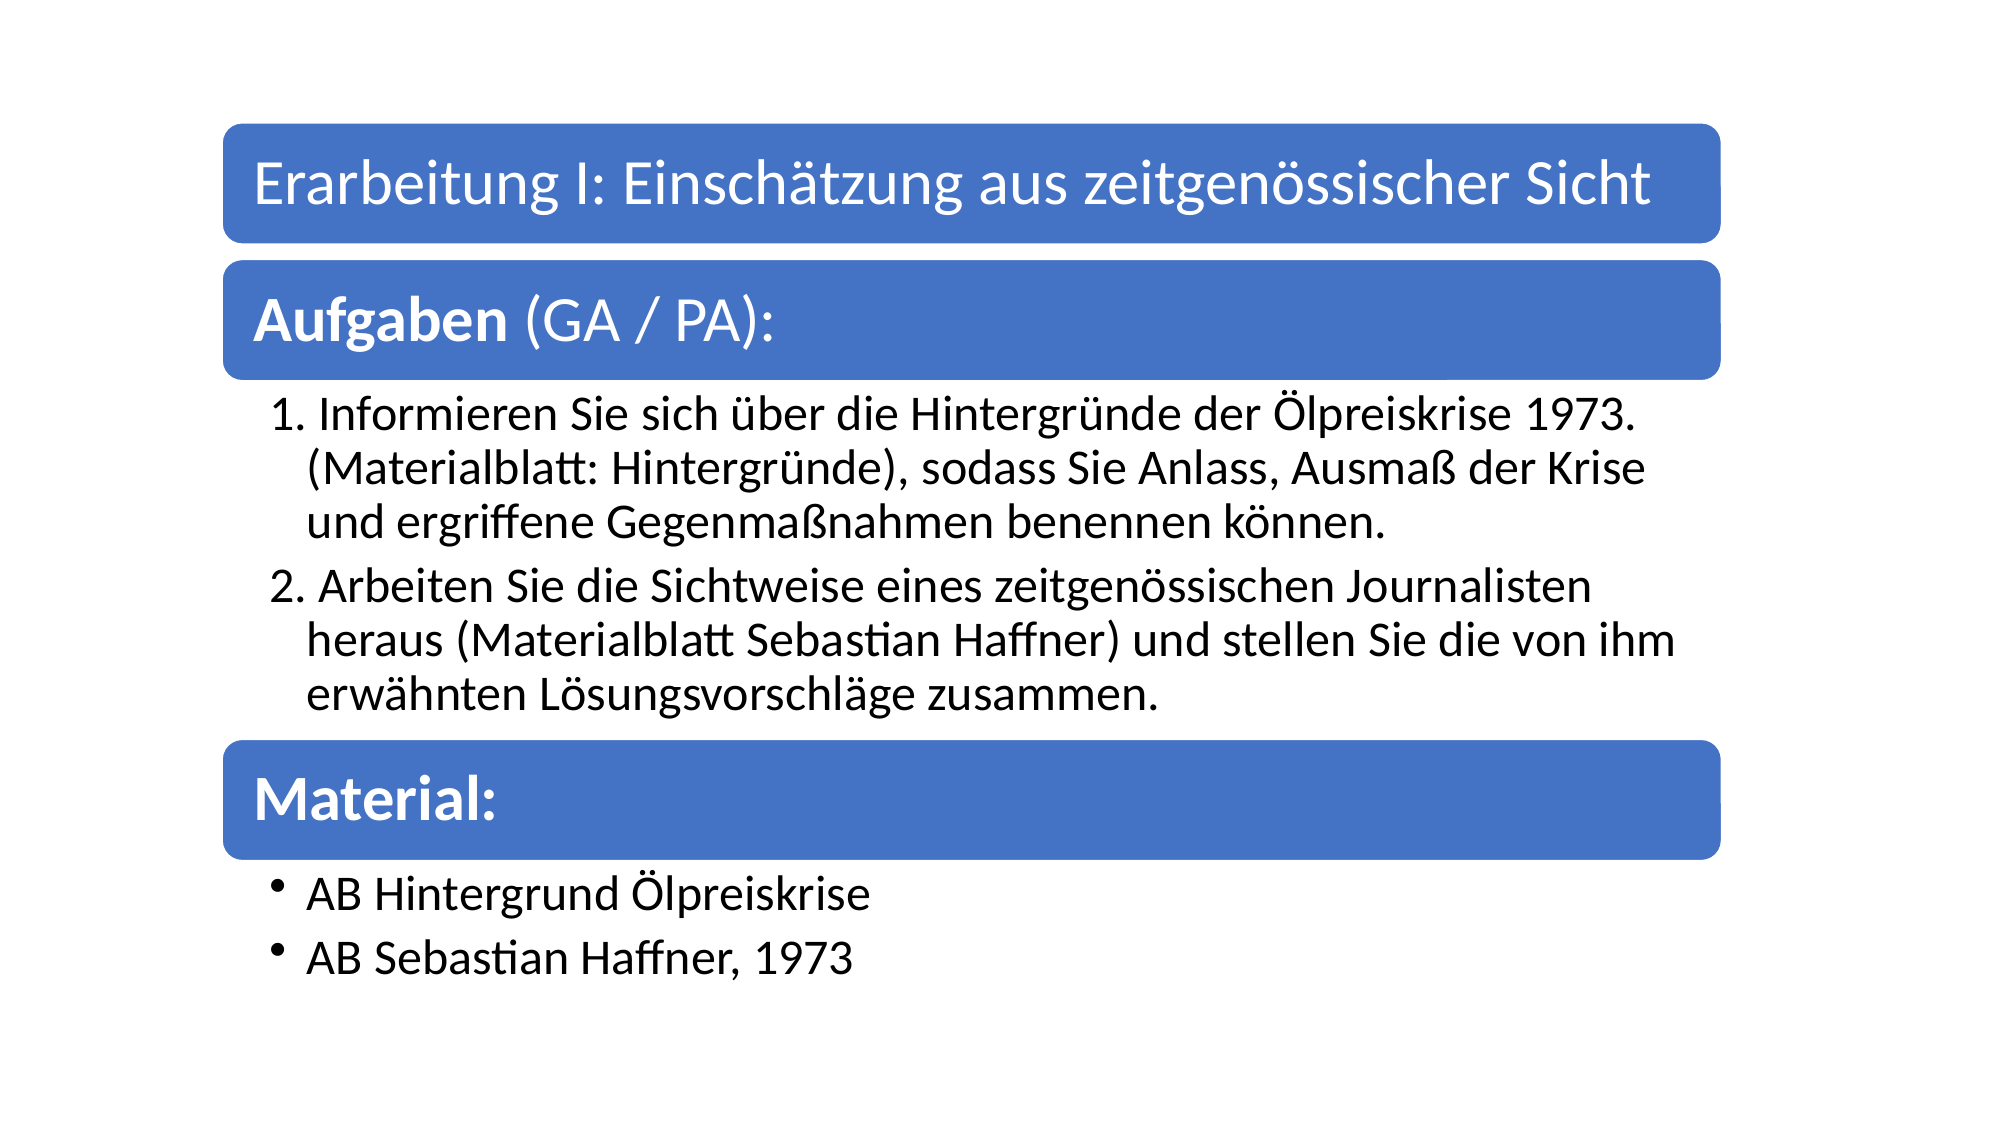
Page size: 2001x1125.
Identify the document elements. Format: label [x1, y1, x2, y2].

text_box [221, 70, 1722, 1050]
